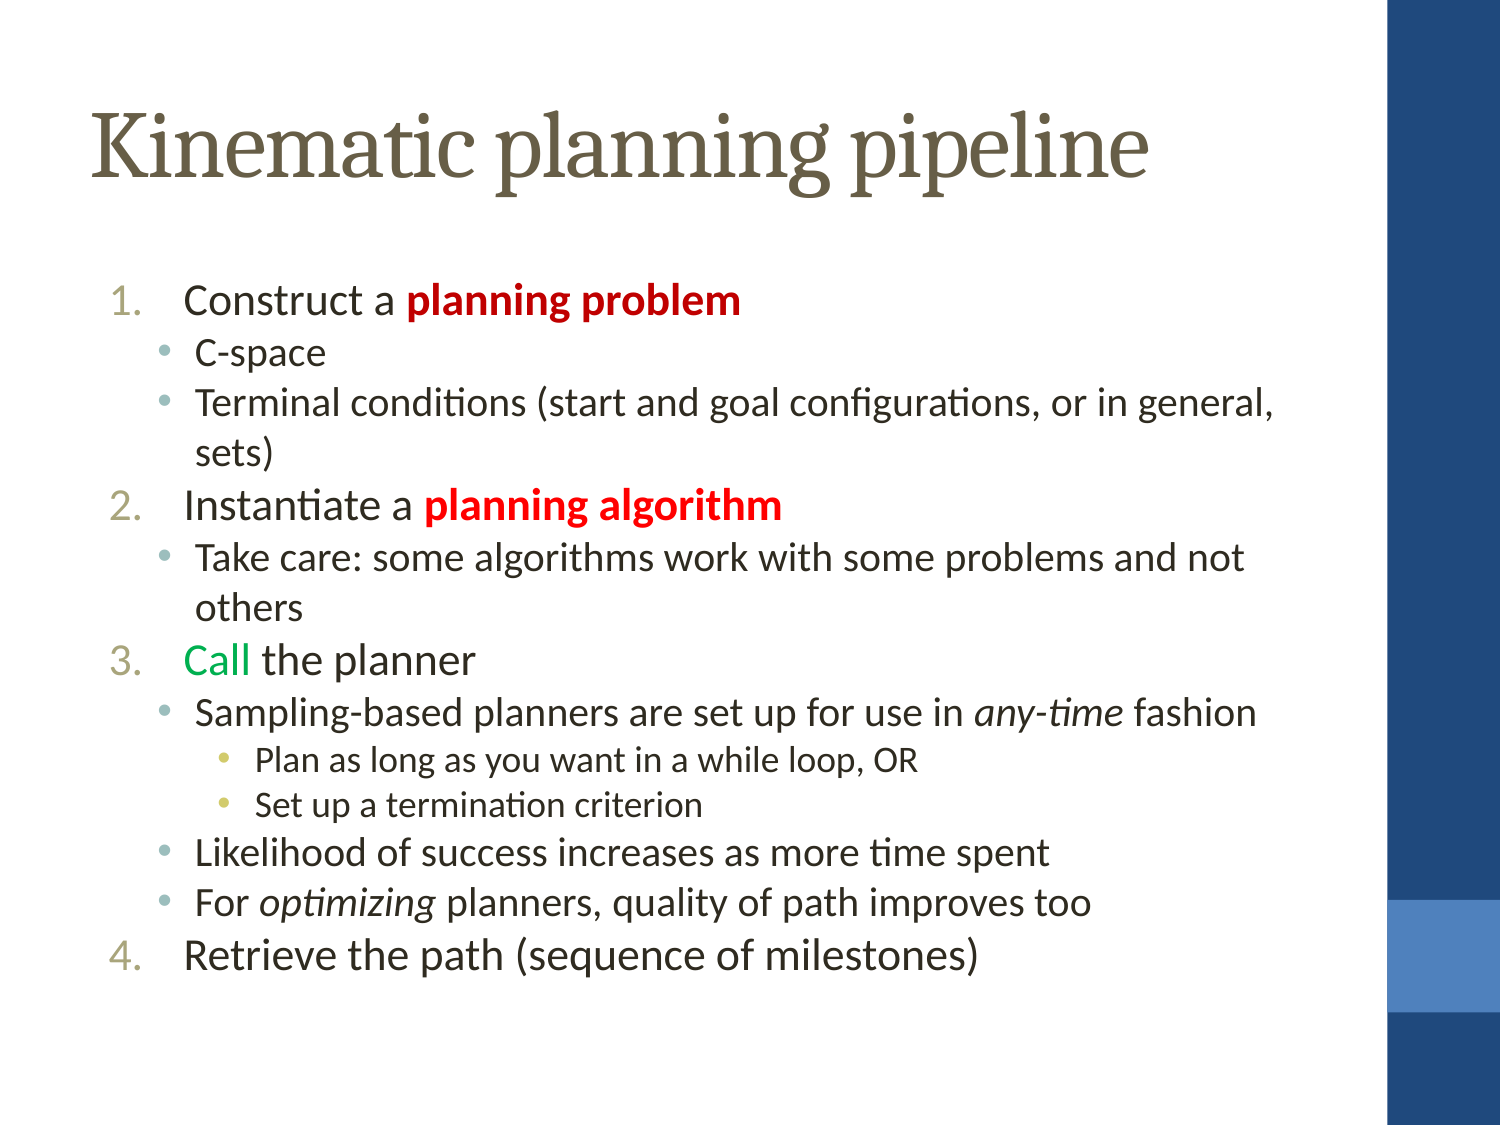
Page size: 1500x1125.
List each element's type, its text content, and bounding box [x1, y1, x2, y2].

text_box Kinematic planning pipeline [74, 45, 1325, 233]
text_box Construct a planning problem C-space Terminal conditions (start and goal configurations, or in general, sets) Instantiate a planning algorithm Take care: some algorithms work with some problems and not others Call the planner Sampling-based planners are set up for use in any-time fashion Plan as long as you want in a while loop, OR Set up a termination criterion Likelihood of success increases as more time spent For optimizing planners, quality of path improves too Retrieve the path (sequence of milestones) [74, 262, 1325, 1050]
